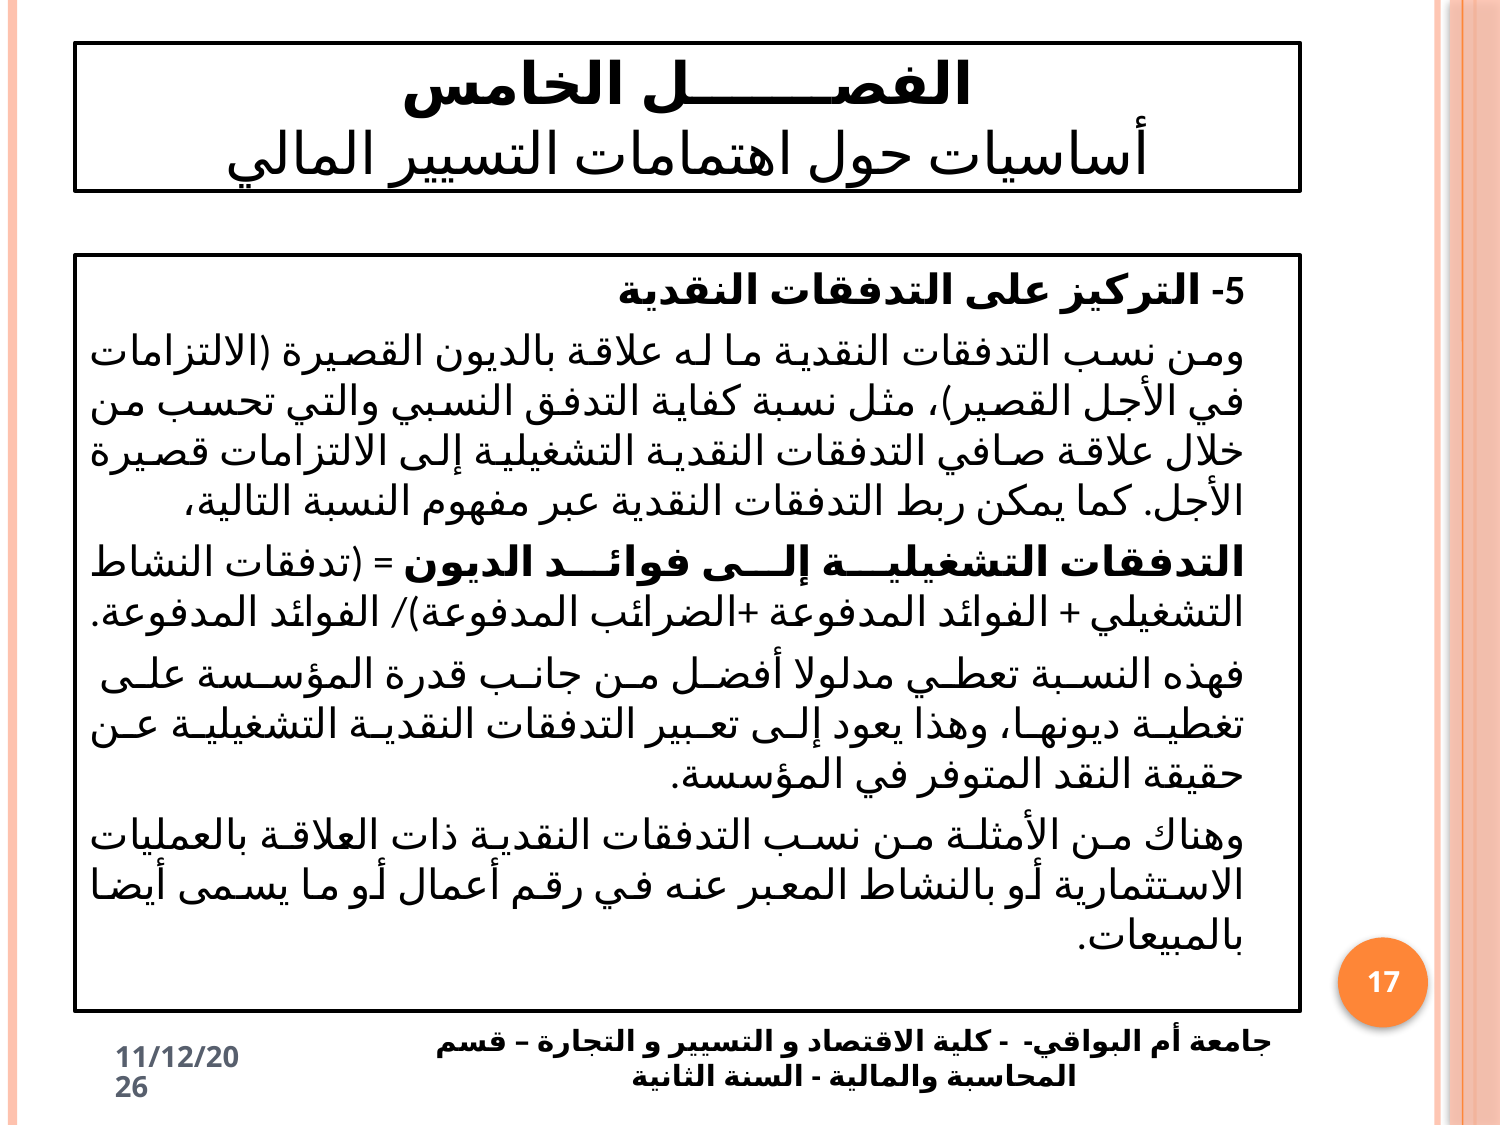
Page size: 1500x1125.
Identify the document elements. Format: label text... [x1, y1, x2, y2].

footer جامعة أم البواقي- - كلية الاقتصاد و التسيير و التجارة – قسم المحاسبة والمالية - السنة الثانية [383, 1011, 1326, 1103]
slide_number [100, 1023, 268, 1094]
title الفصـــــــل الخامس أساسيات حول اهتمامات التسيير المالي [73, 41, 1302, 193]
slide_number 17 [1333, 940, 1434, 1027]
list 5- التركيز على التدفقات النقدية ومن نسب التدفقات النقدية ما له علاقة بالديون القصيرة (الالتزامات في الأجل القصير)، مثل نسبة كفاية التدفق النسبي والتي تحسب من خلال علاقة صافي التدفقات النقدية التشغيلية إلى الالتزامات قصيرة الأجل. كما يمكن ربط التدفقات النقدية عبر مفهوم النسبة التالية، التدفقات التشغيلية إلى فوائد الديون = (تدفقات النشاط التشغيلي + الفوائد المدفوعة +الضرائب المدفوعة)/ الفوائد المدفوعة. فهذه النسبة تعطي مدلولا أفضل من جانب قدرة المؤسسة على تغطية ديونها، وهذا يعود إلى تعبير التدفقات النقدية التشغيلية عن حقيقة النقد المتوفر في المؤسسة. وهناك من الأمثلة من نسب التدفقات النقدية ذات العلاقة بالعمليات الاستثمارية أو بالنشاط المعبر عنه في رقم أعمال أو ما يسمى أيضا بالمبيعات. [73, 253, 1302, 1013]
